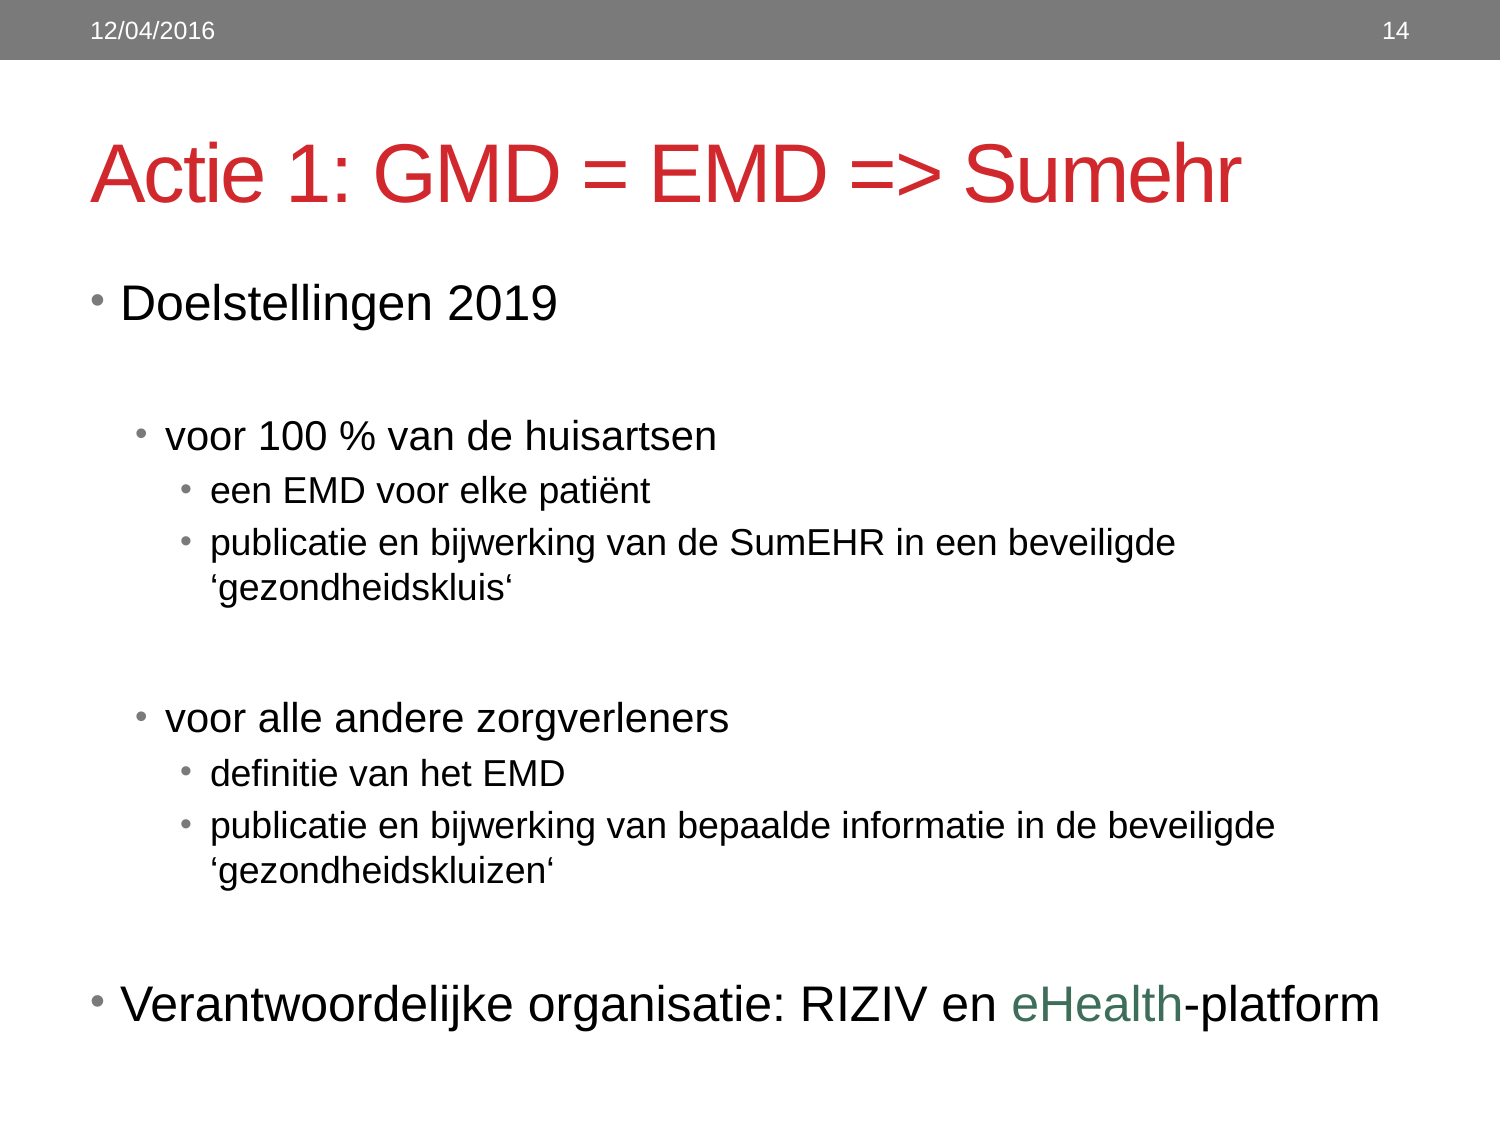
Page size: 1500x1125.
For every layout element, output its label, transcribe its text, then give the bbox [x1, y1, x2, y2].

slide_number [75, 3, 550, 57]
title Actie 1: GMD = EMD => Sumehr [75, 87, 1425, 250]
slide_number 14 [1250, 3, 1425, 57]
list Doelstellingen 2019 voor 100 % van de huisartsen een EMD voor elke patiënt publicatie en bijwerking van de SumEHR in een beveiligde ‘gezondheidskluis‘ voor alle andere zorgverleners definitie van het EMD publicatie en bijwerking van bepaalde informatie in de beveiligde ‘gezondheidskluizen‘ Verantwoordelijke organisatie: RIZIV en eHealth-platform [75, 262, 1425, 1063]
